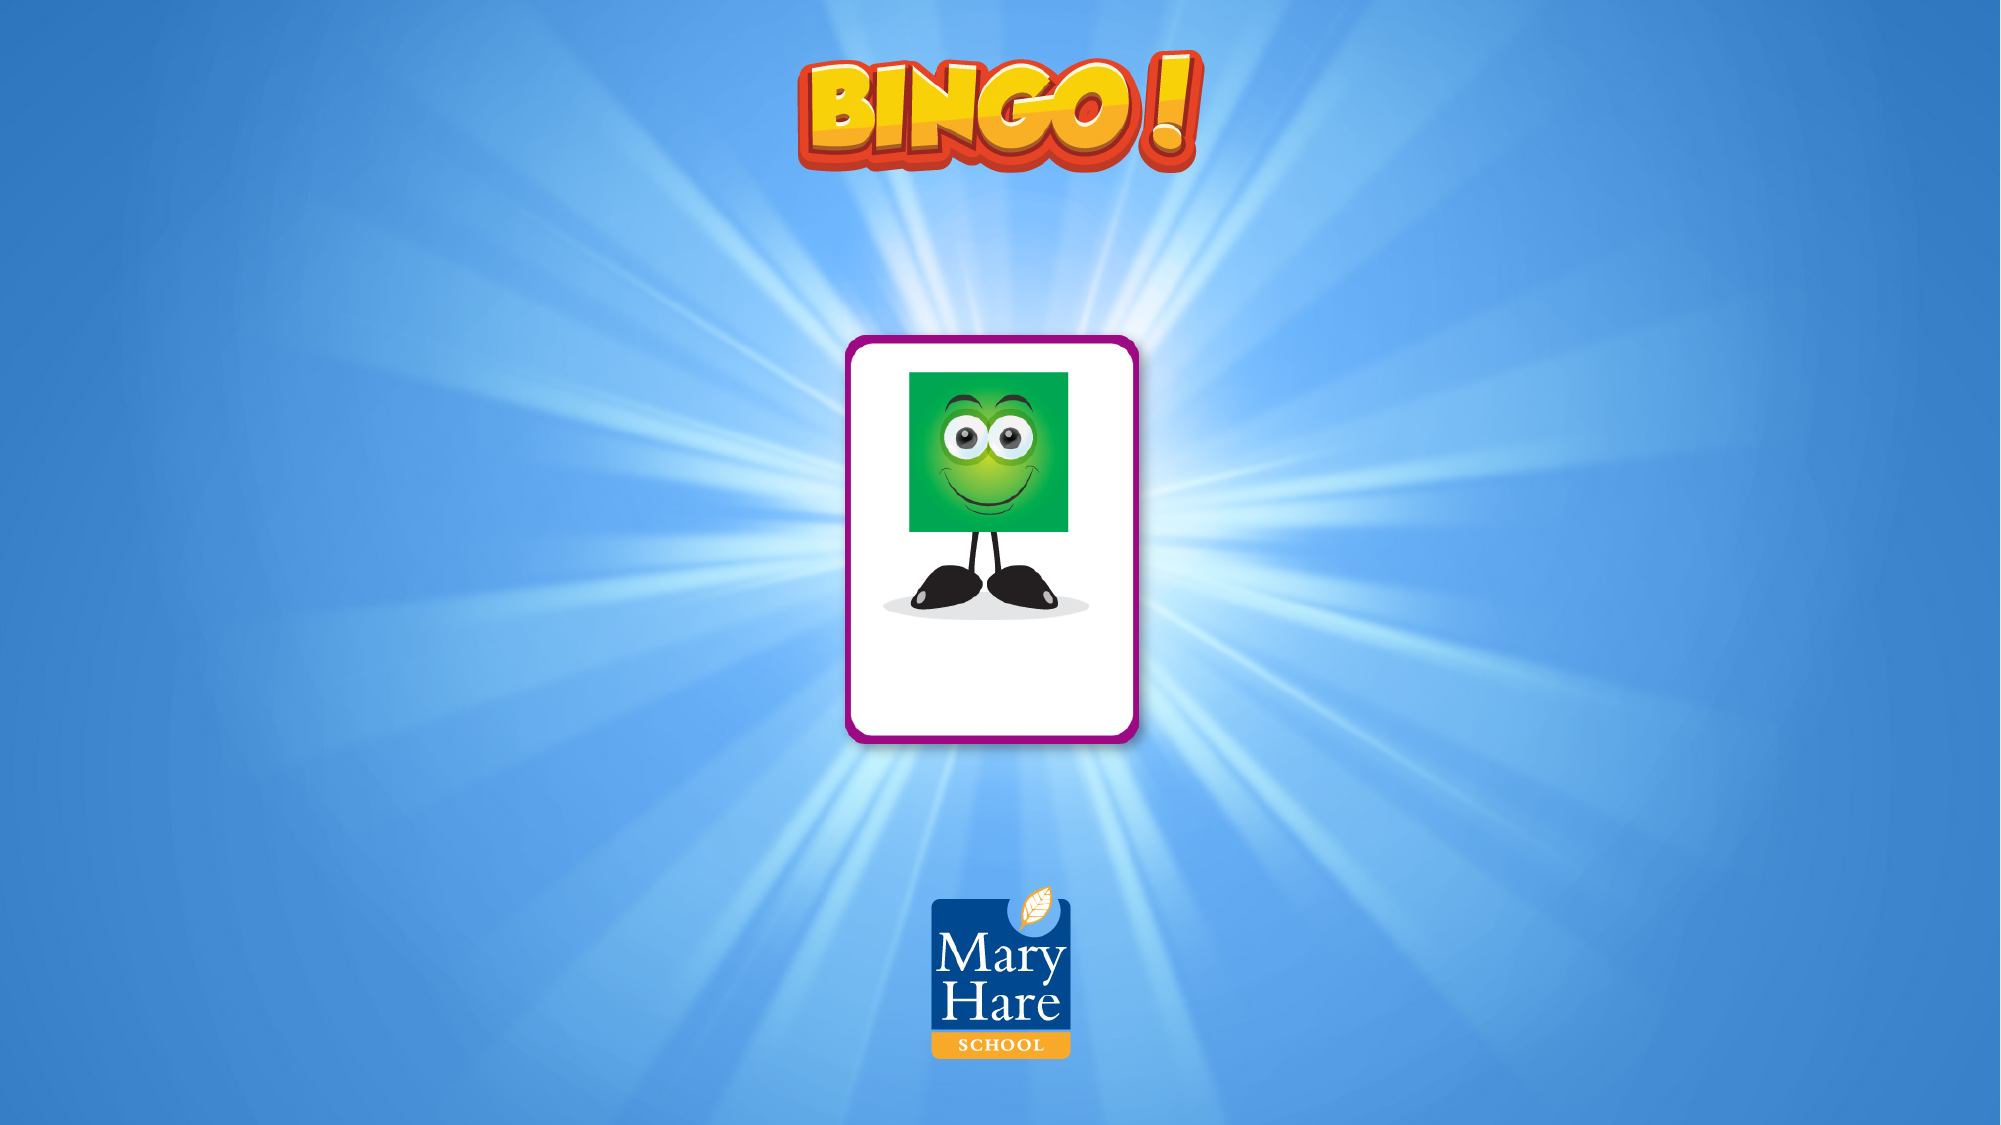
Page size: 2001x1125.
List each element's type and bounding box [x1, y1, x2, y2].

picture [0, 0, 2001, 1125]
text_box [825, 309, 1166, 767]
